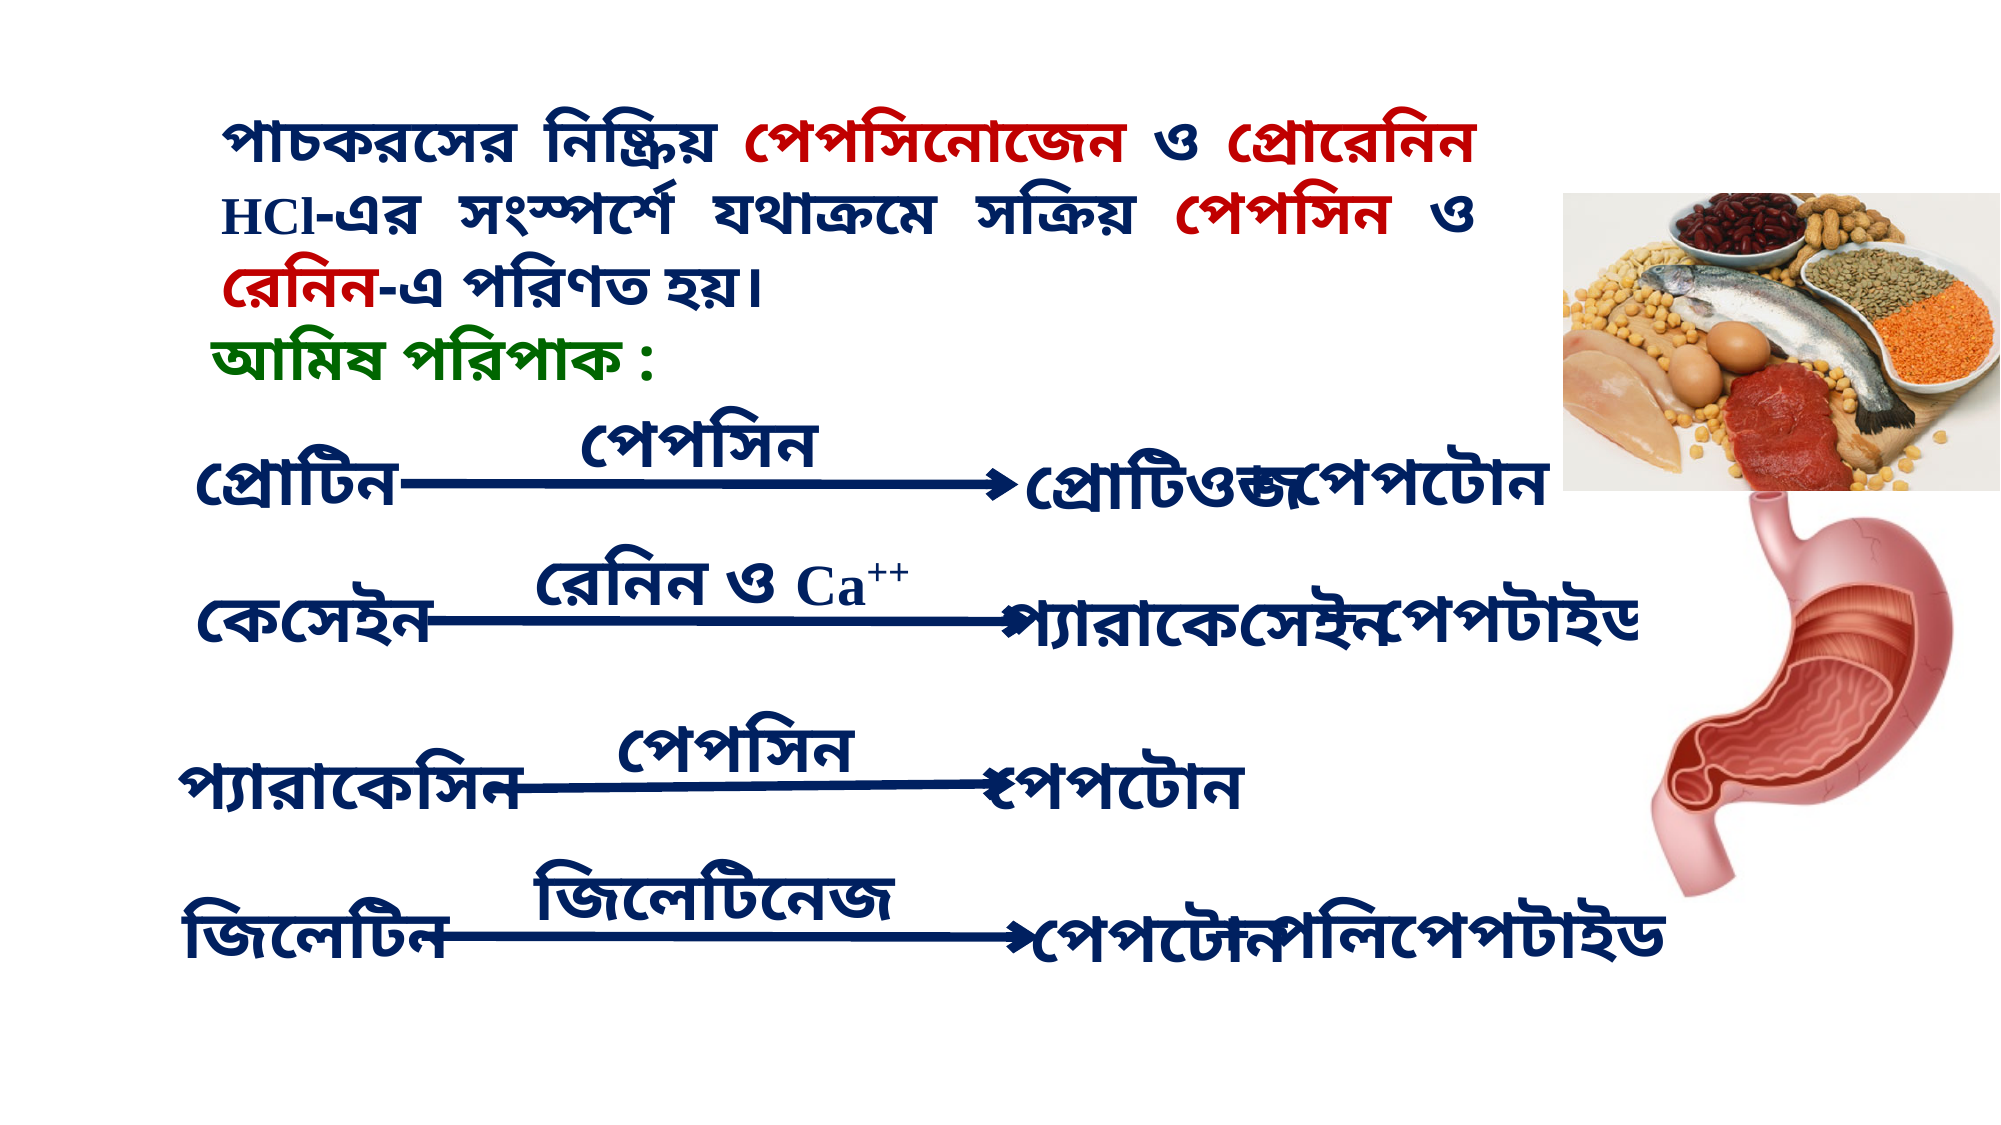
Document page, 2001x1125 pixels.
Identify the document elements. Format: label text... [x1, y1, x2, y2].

list পাচকরসের নিষ্ক্রিয় পেপসিনোজেন ও প্রোরেনিন HCl-এর সংস্পর্শে যথাক্রমে সক্রিয় পেপসিন ও রেনিন-এ পরিণত হয়। আমিষ পরিপাক : [196, 93, 1493, 401]
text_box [210, 530, 1632, 669]
picture [1563, 193, 2000, 903]
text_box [210, 697, 1223, 832]
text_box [210, 393, 1534, 529]
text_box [210, 846, 1626, 985]
